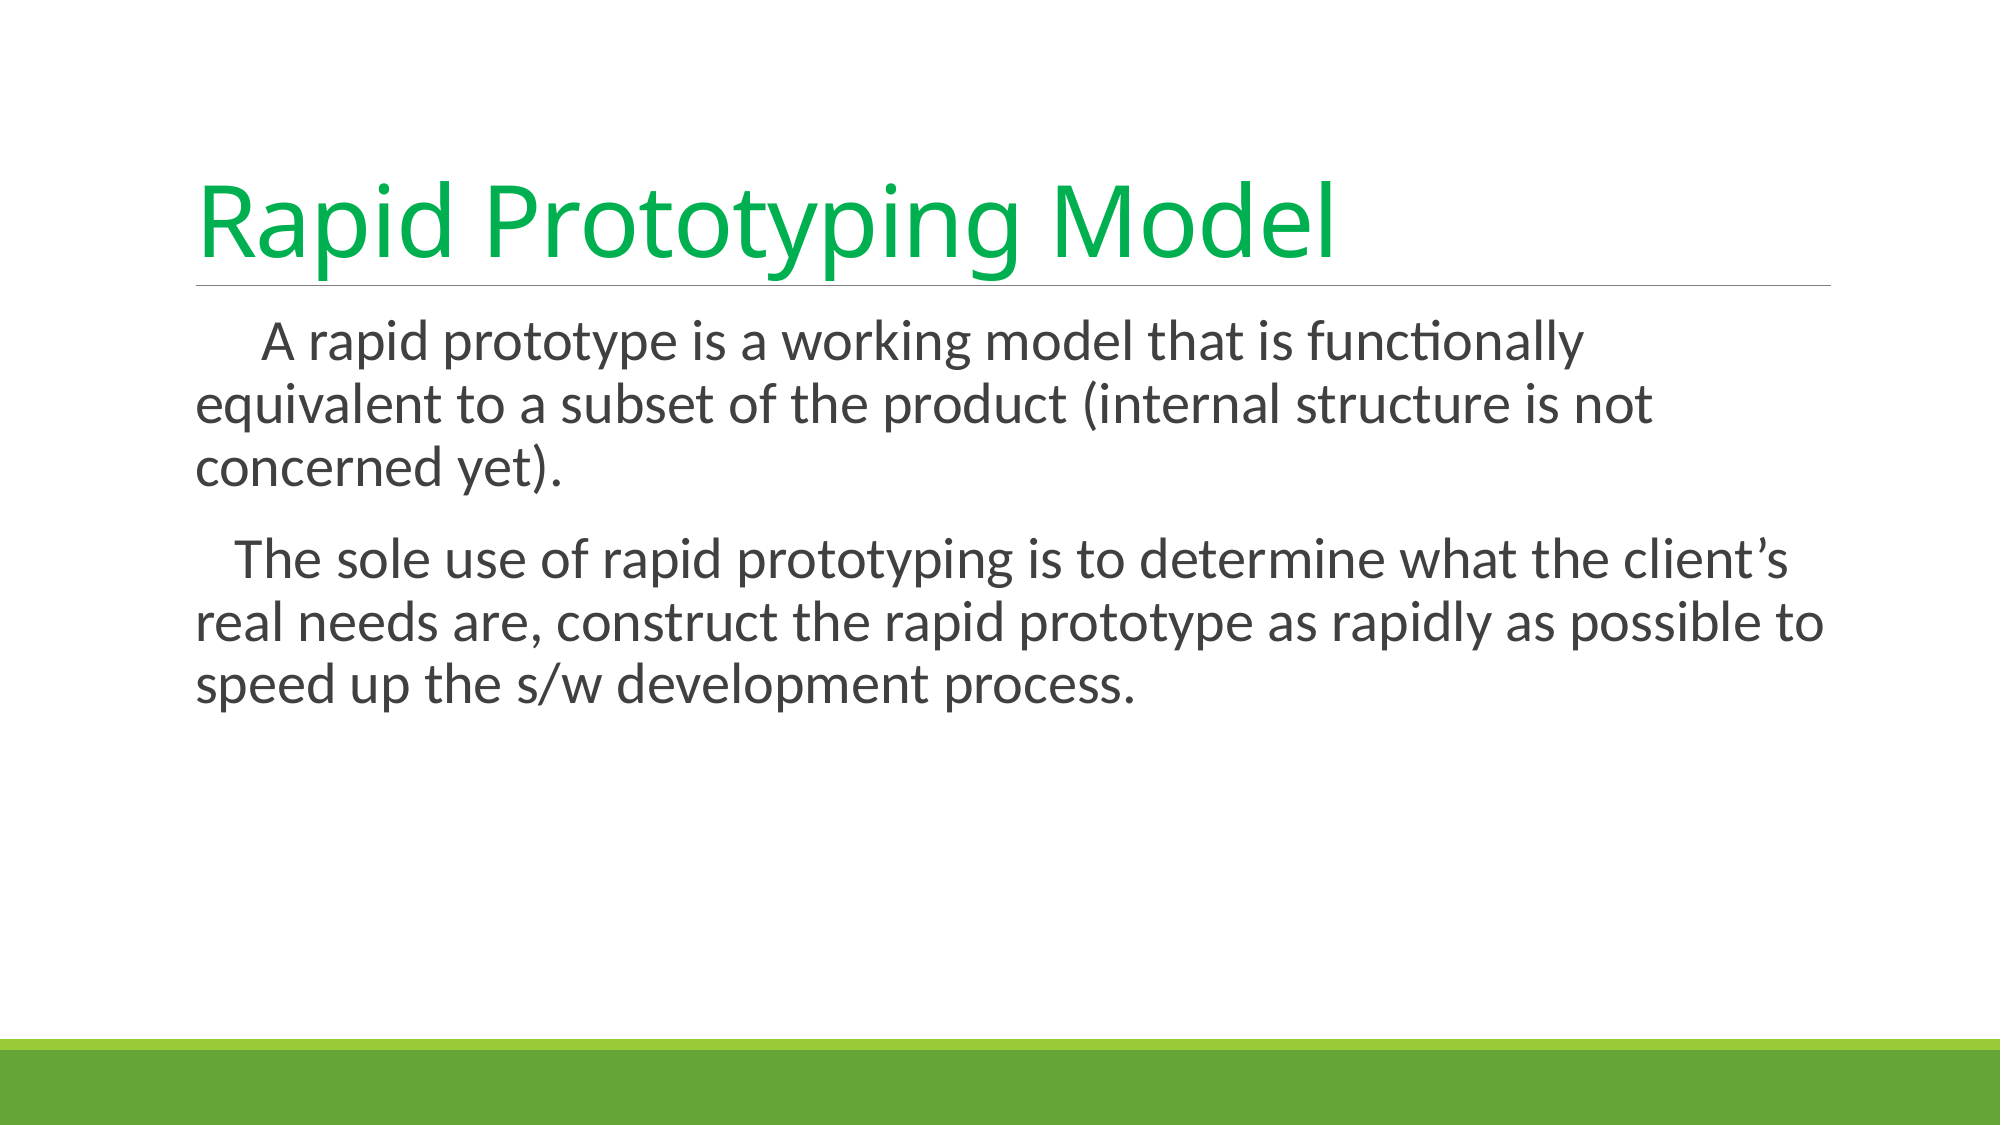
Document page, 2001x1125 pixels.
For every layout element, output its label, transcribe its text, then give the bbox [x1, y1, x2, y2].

list A rapid prototype is a working model that is functionally equivalent to a subset of the product (internal structure is not concerned yet). The sole use of rapid prototyping is to determine what the client’s real needs are, construct the rapid prototype as rapidly as possible to speed up the s/w development process. [180, 302, 1830, 963]
title Rapid Prototyping Model [180, 47, 1830, 285]
